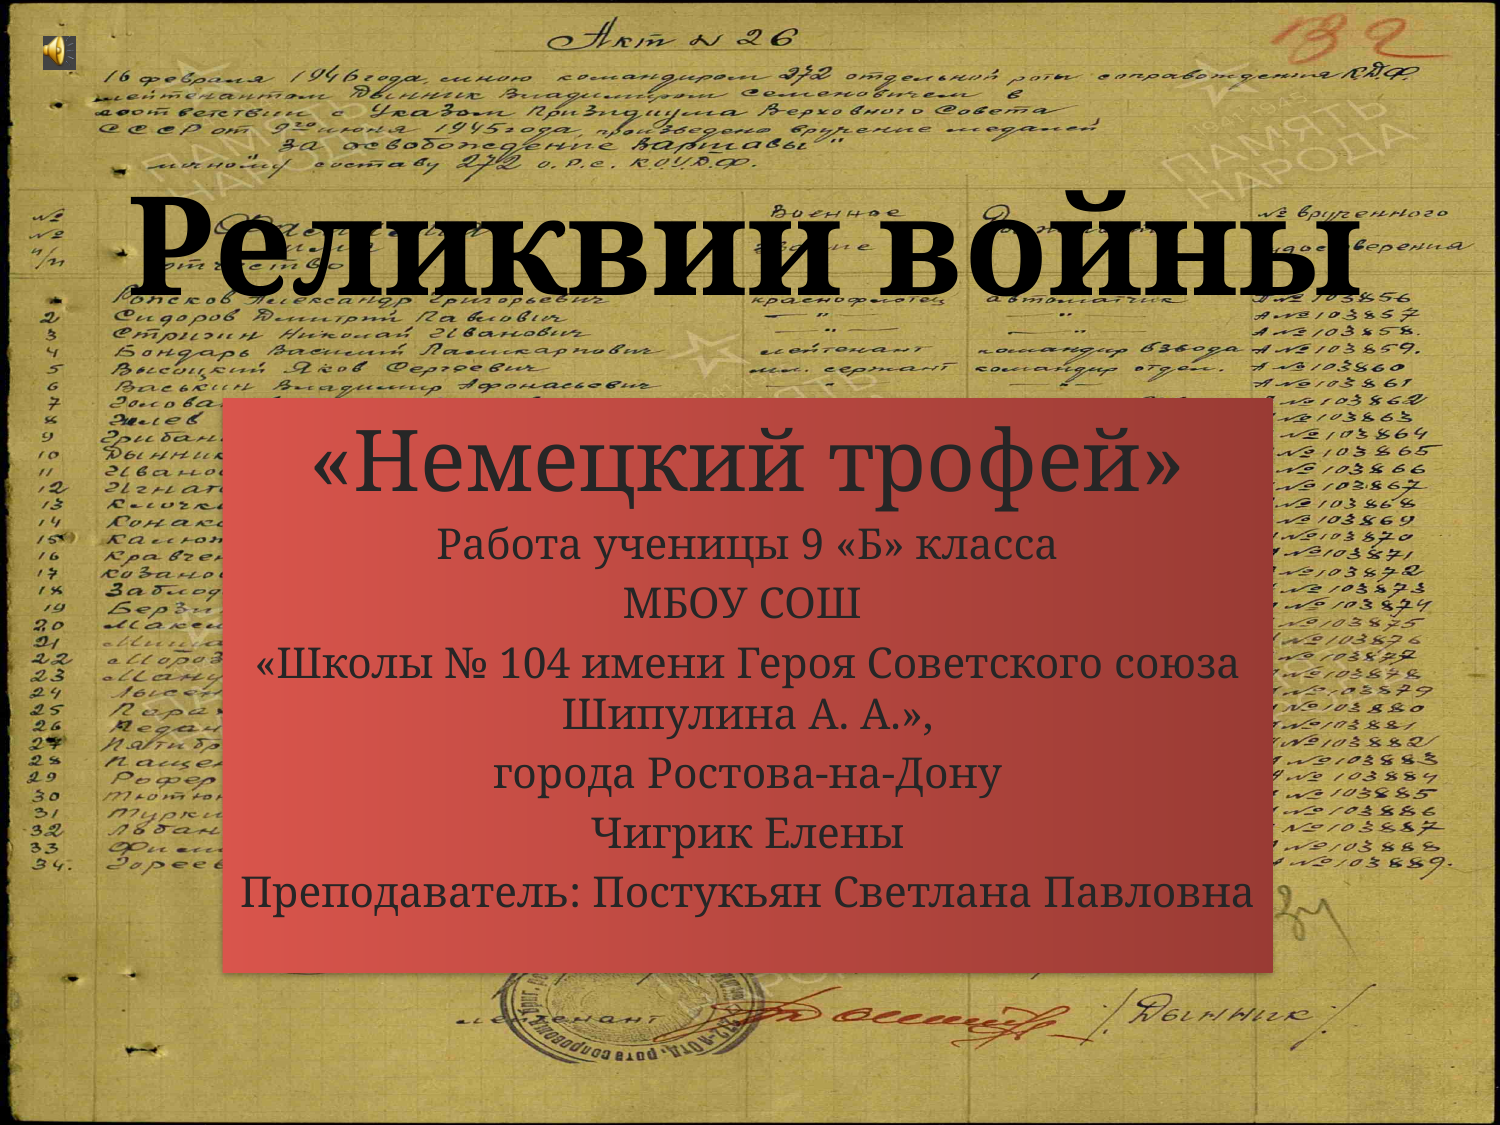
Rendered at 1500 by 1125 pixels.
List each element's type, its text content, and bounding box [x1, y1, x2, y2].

picture [0, 0, 1500, 1125]
title Реликвии войны [70, 23, 1421, 324]
subtitle «Немецкий трофей» Работа ученицы 9 «Б» класса МБОУ СОШ «Школы № 104 имени Героя Советского союза Шипулина А. А.», города Ростова-на-Дону Чигрик Елены Преподаватель: Постукьян Светлана Павловна [220, 395, 1276, 976]
